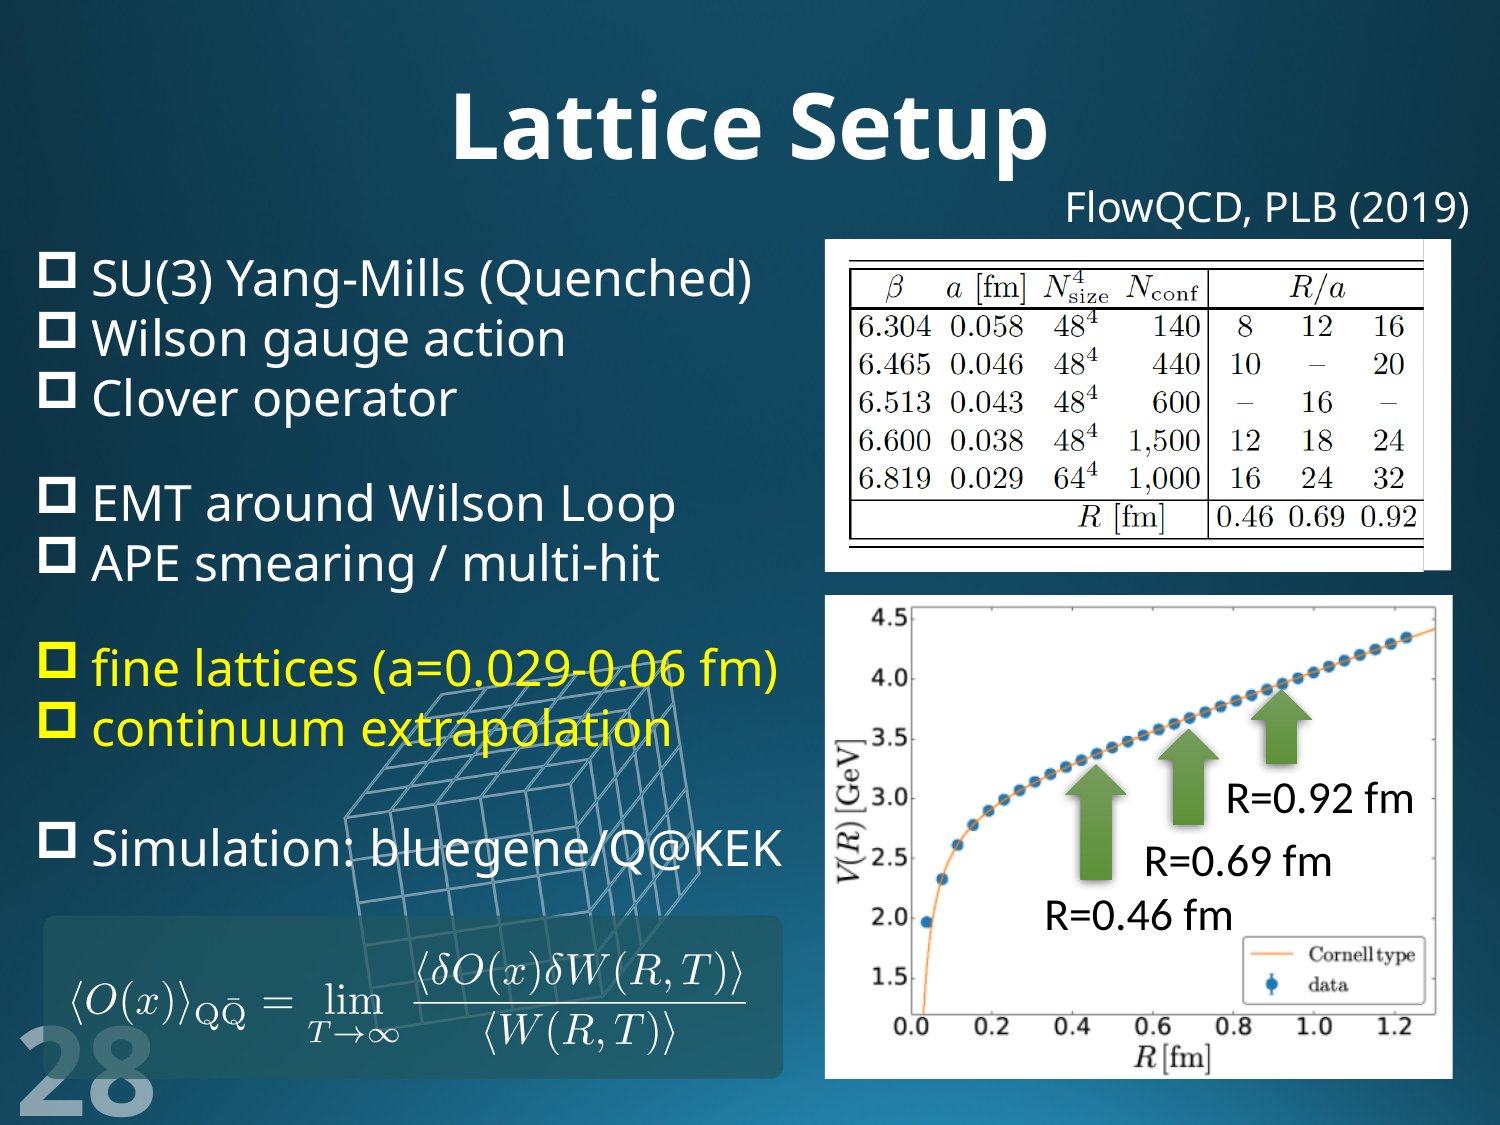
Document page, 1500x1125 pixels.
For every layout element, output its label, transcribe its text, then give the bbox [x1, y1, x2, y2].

text_box [1424, 239, 1452, 571]
text_box FlowQCD, PLB (2019) [1049, 173, 1485, 239]
text_box SU(3) Yang-Mills (Quenched) Wilson gauge action Clover operator EMT around Wilson Loop APE smearing / multi-hit fine lattices (a=0.029-0.06 fm) continuum extrapolation Simulation: bluegene/Q@KEK [20, 239, 798, 884]
title Lattice Setup [103, 21, 1397, 240]
text_box [43, 915, 784, 1079]
slide_number 28 [0, 1046, 338, 1107]
picture [0, 0, 1500, 1125]
